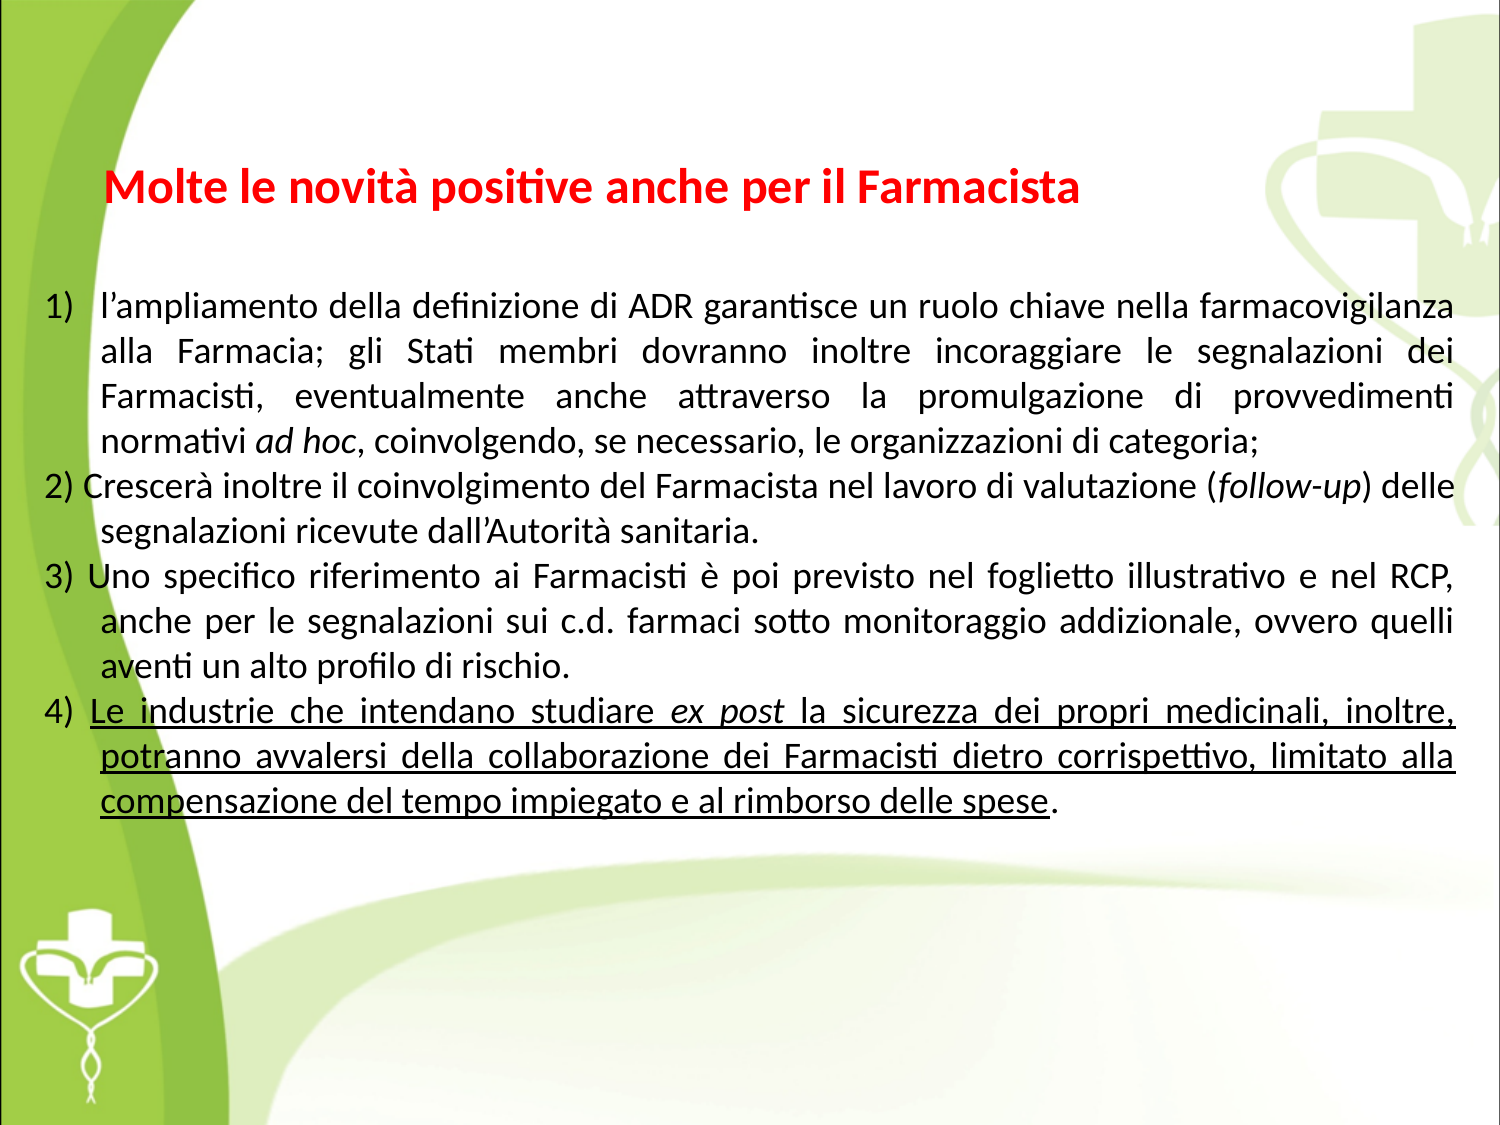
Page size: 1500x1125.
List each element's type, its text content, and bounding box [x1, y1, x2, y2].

picture [0, 0, 1500, 1125]
text_box l’ampliamento della definizione di ADR garantisce un ruolo chiave nella farmacovigilanza alla Farmacia; gli Stati membri dovranno inoltre incoraggiare le segnalazioni dei Farmacisti, eventualmente anche attraverso la promulgazione di provvedimenti normativi ad hoc, coinvolgendo, se necessario, le organizzazioni di categoria; 2) Crescerà inoltre il coinvolgimento del Farmacista nel lavoro di valutazione (follow-up) delle segnalazioni ricevute dall’Autorità sanitaria. 3) Uno specifico riferimento ai Farmacisti è poi previsto nel foglietto illustrativo e nel RCP, anche per le segnalazioni sui c.d. farmaci sotto monitoraggio addizionale, ovvero quelli aventi un alto profilo di rischio. 4) Le industrie che intendano studiare ex post la sicurezza dei propri medicinali, inoltre, potranno avvalersi della collaborazione dei Farmacisti dietro corrispettivo, limitato alla compensazione del tempo impiegato e al rimborso delle spese. [29, 273, 1471, 919]
title Molte le novità positive anche per il Farmacista [88, 66, 1327, 273]
